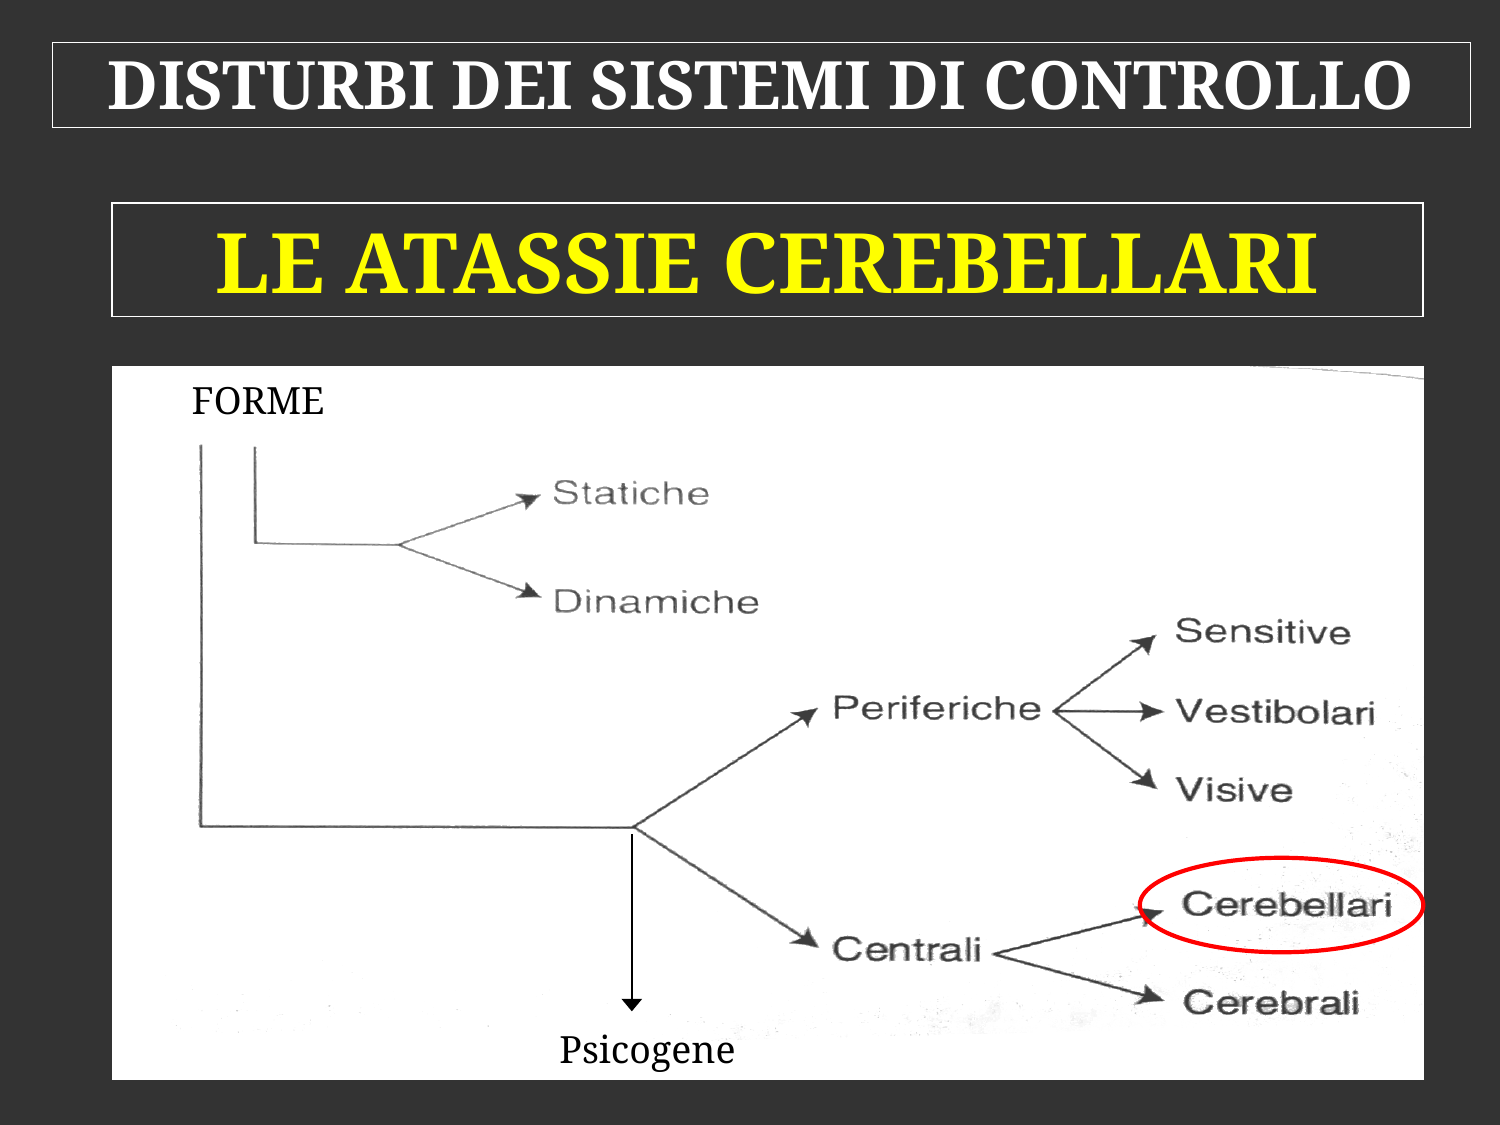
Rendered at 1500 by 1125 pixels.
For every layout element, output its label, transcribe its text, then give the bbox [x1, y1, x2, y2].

title DISTURBI DEI SISTEMI DI CONTROLLO [52, 42, 1471, 128]
picture [111, 366, 1424, 1080]
text_box LE ATASSIE CEREBELLARI [112, 202, 1424, 317]
